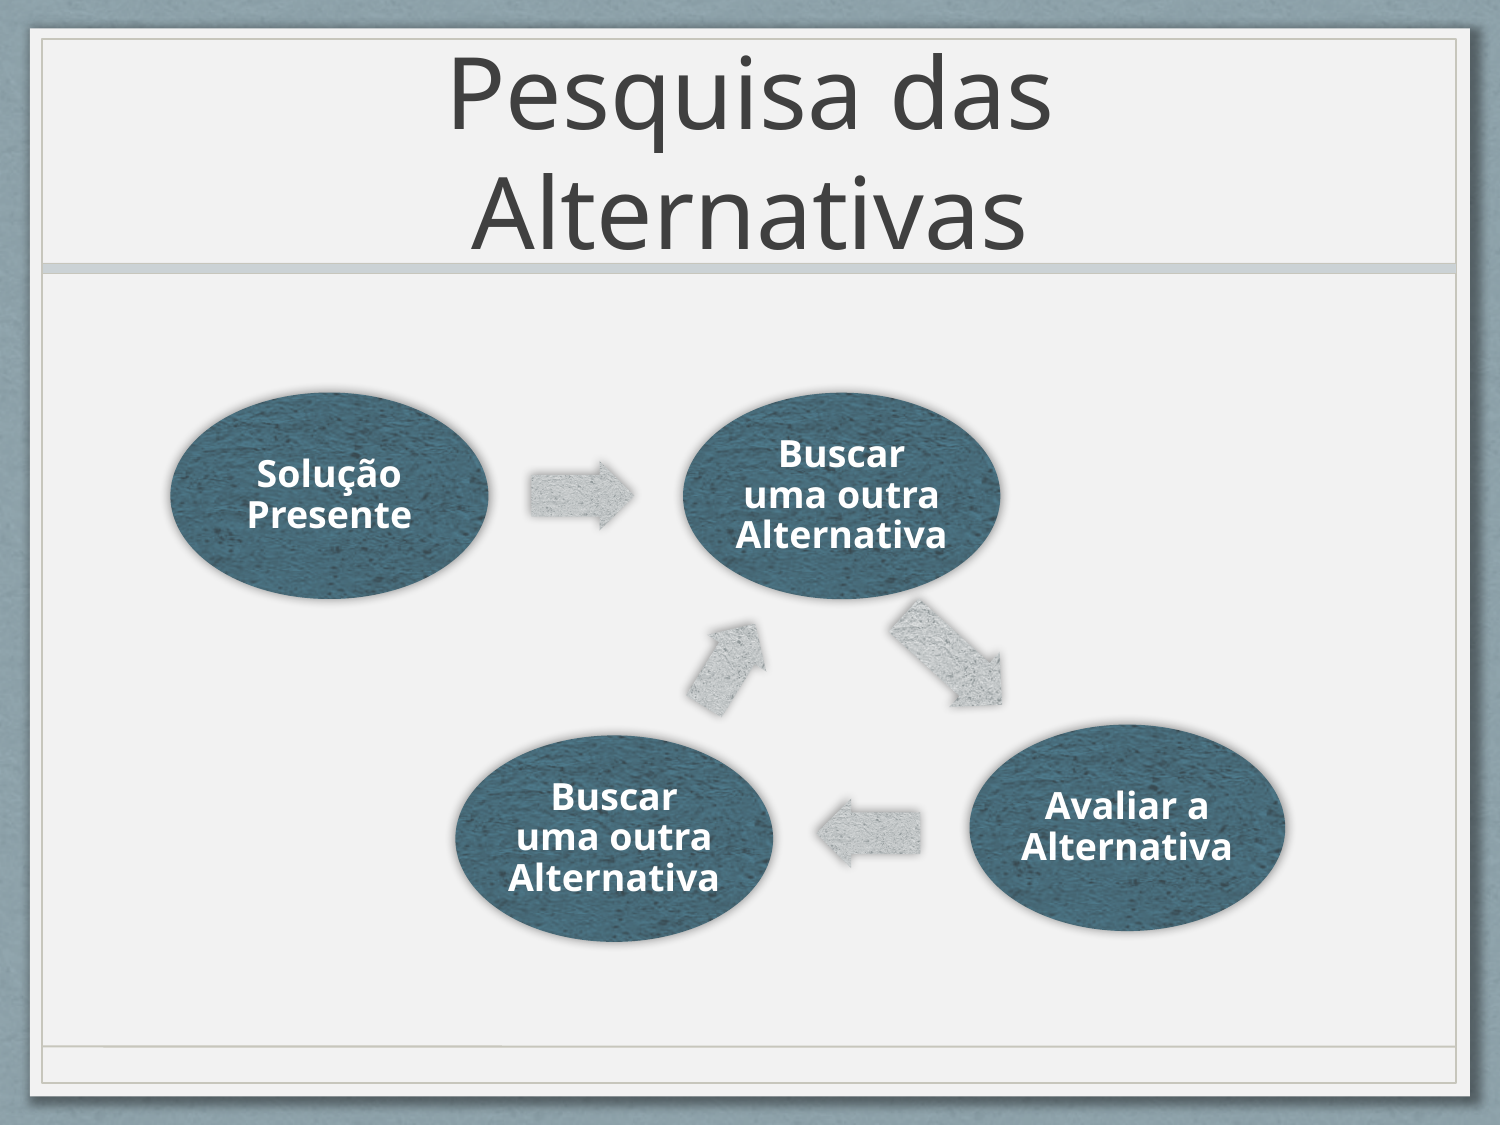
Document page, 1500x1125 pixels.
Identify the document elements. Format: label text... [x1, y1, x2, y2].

title Pesquisa das Alternativas [147, 40, 1353, 260]
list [147, 352, 1354, 999]
